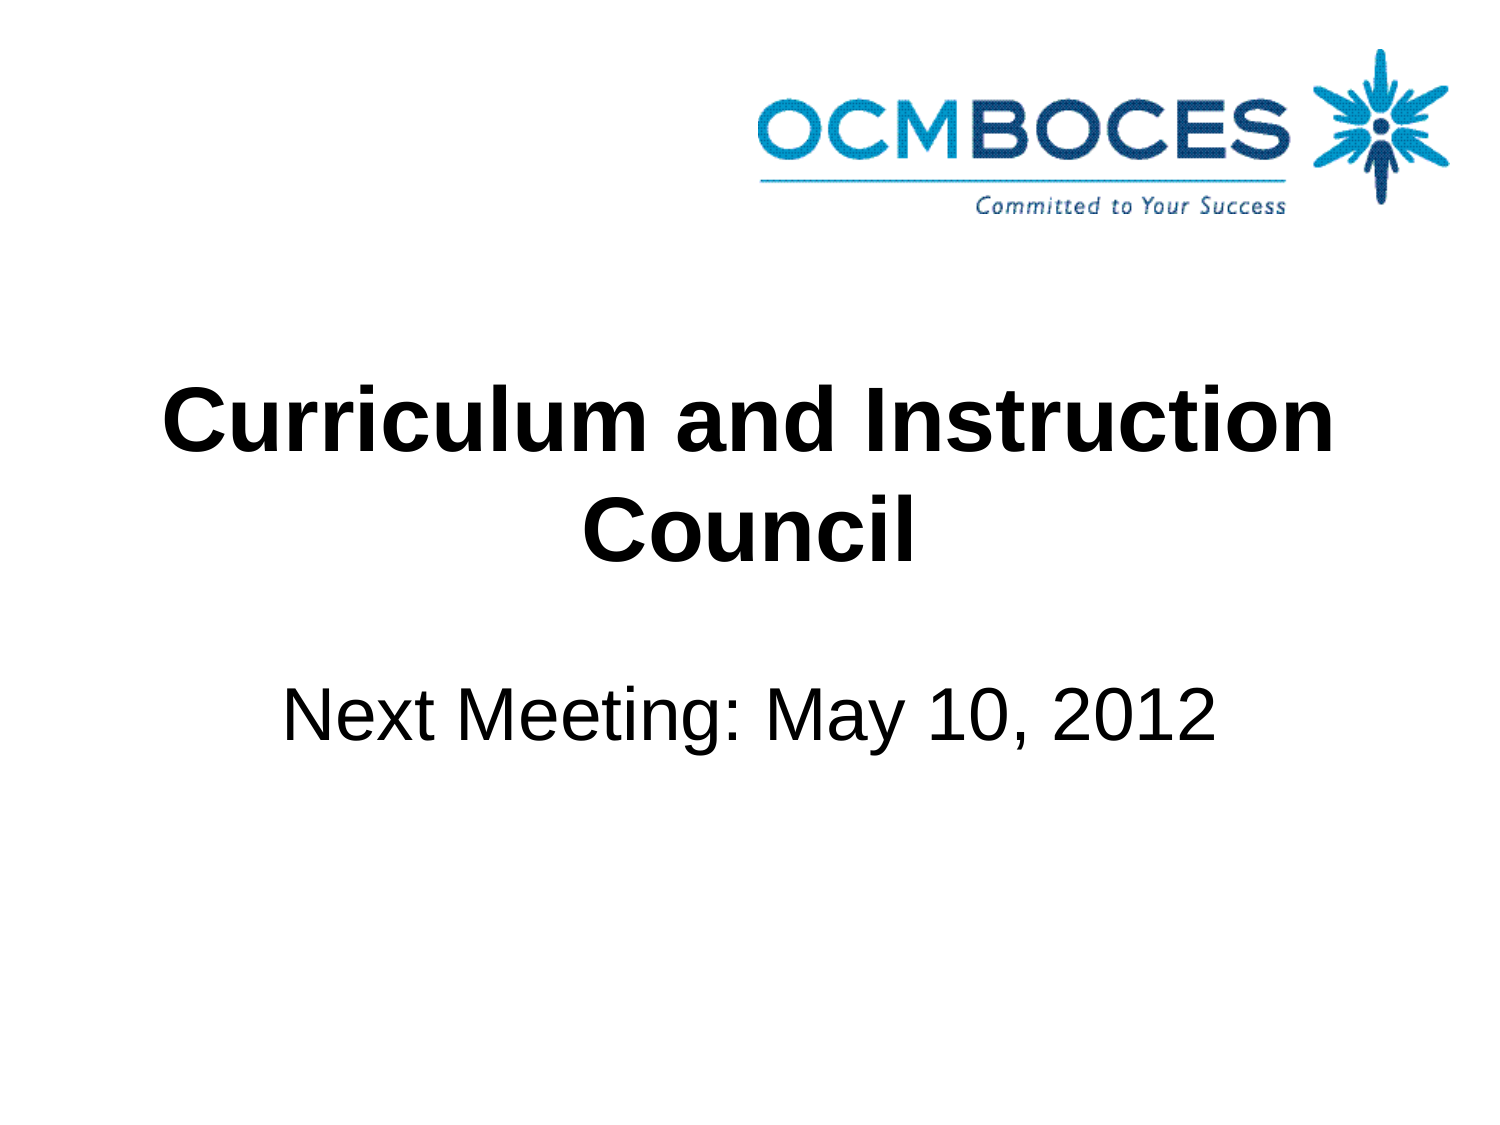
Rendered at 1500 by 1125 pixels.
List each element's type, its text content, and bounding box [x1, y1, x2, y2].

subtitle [758, 49, 1451, 214]
text_box Next Meeting: May 10, 2012 [187, 657, 1313, 763]
title Curriculum and Instruction Council [112, 349, 1388, 591]
